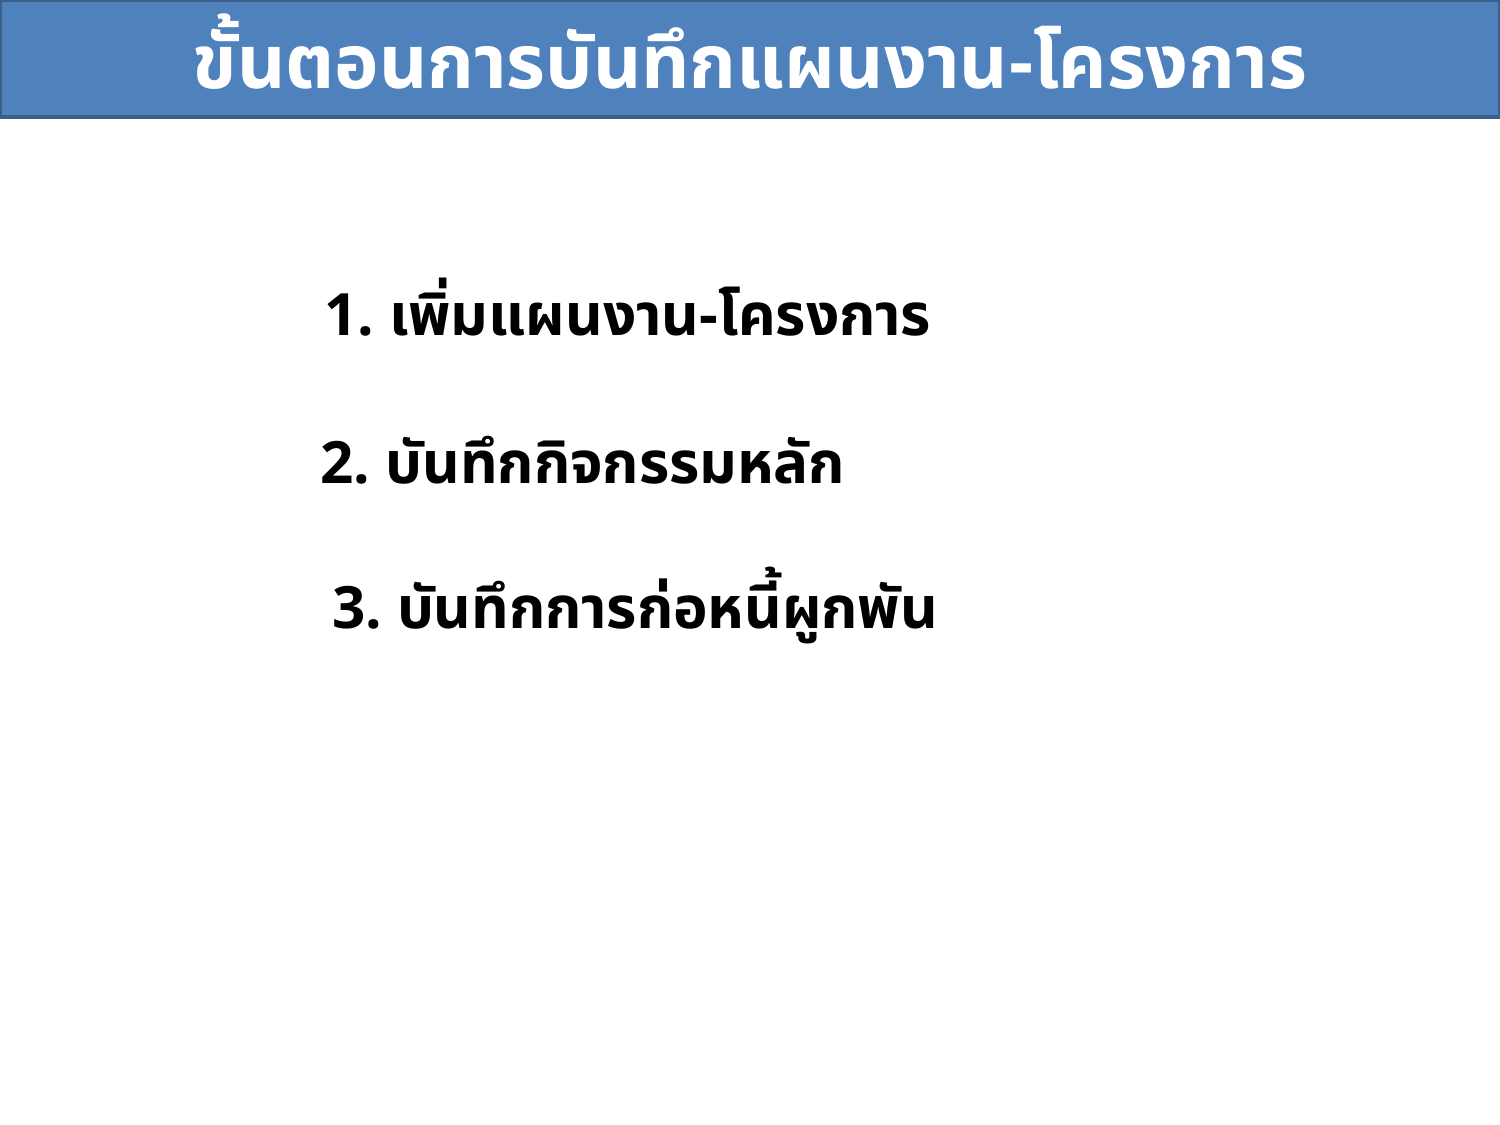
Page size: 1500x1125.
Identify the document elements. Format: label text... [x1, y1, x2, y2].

text_box 1. เพิ่มแผนงาน-โครงการ [309, 269, 947, 355]
text_box ขั้นตอนการบันทึกแผนงาน-โครงการ [0, 0, 1500, 119]
text_box 2. บันทึกกิจกรรมหลัก [306, 418, 861, 503]
text_box 3. บันทึกการก่อหนี้ผูกพัน [317, 562, 954, 648]
